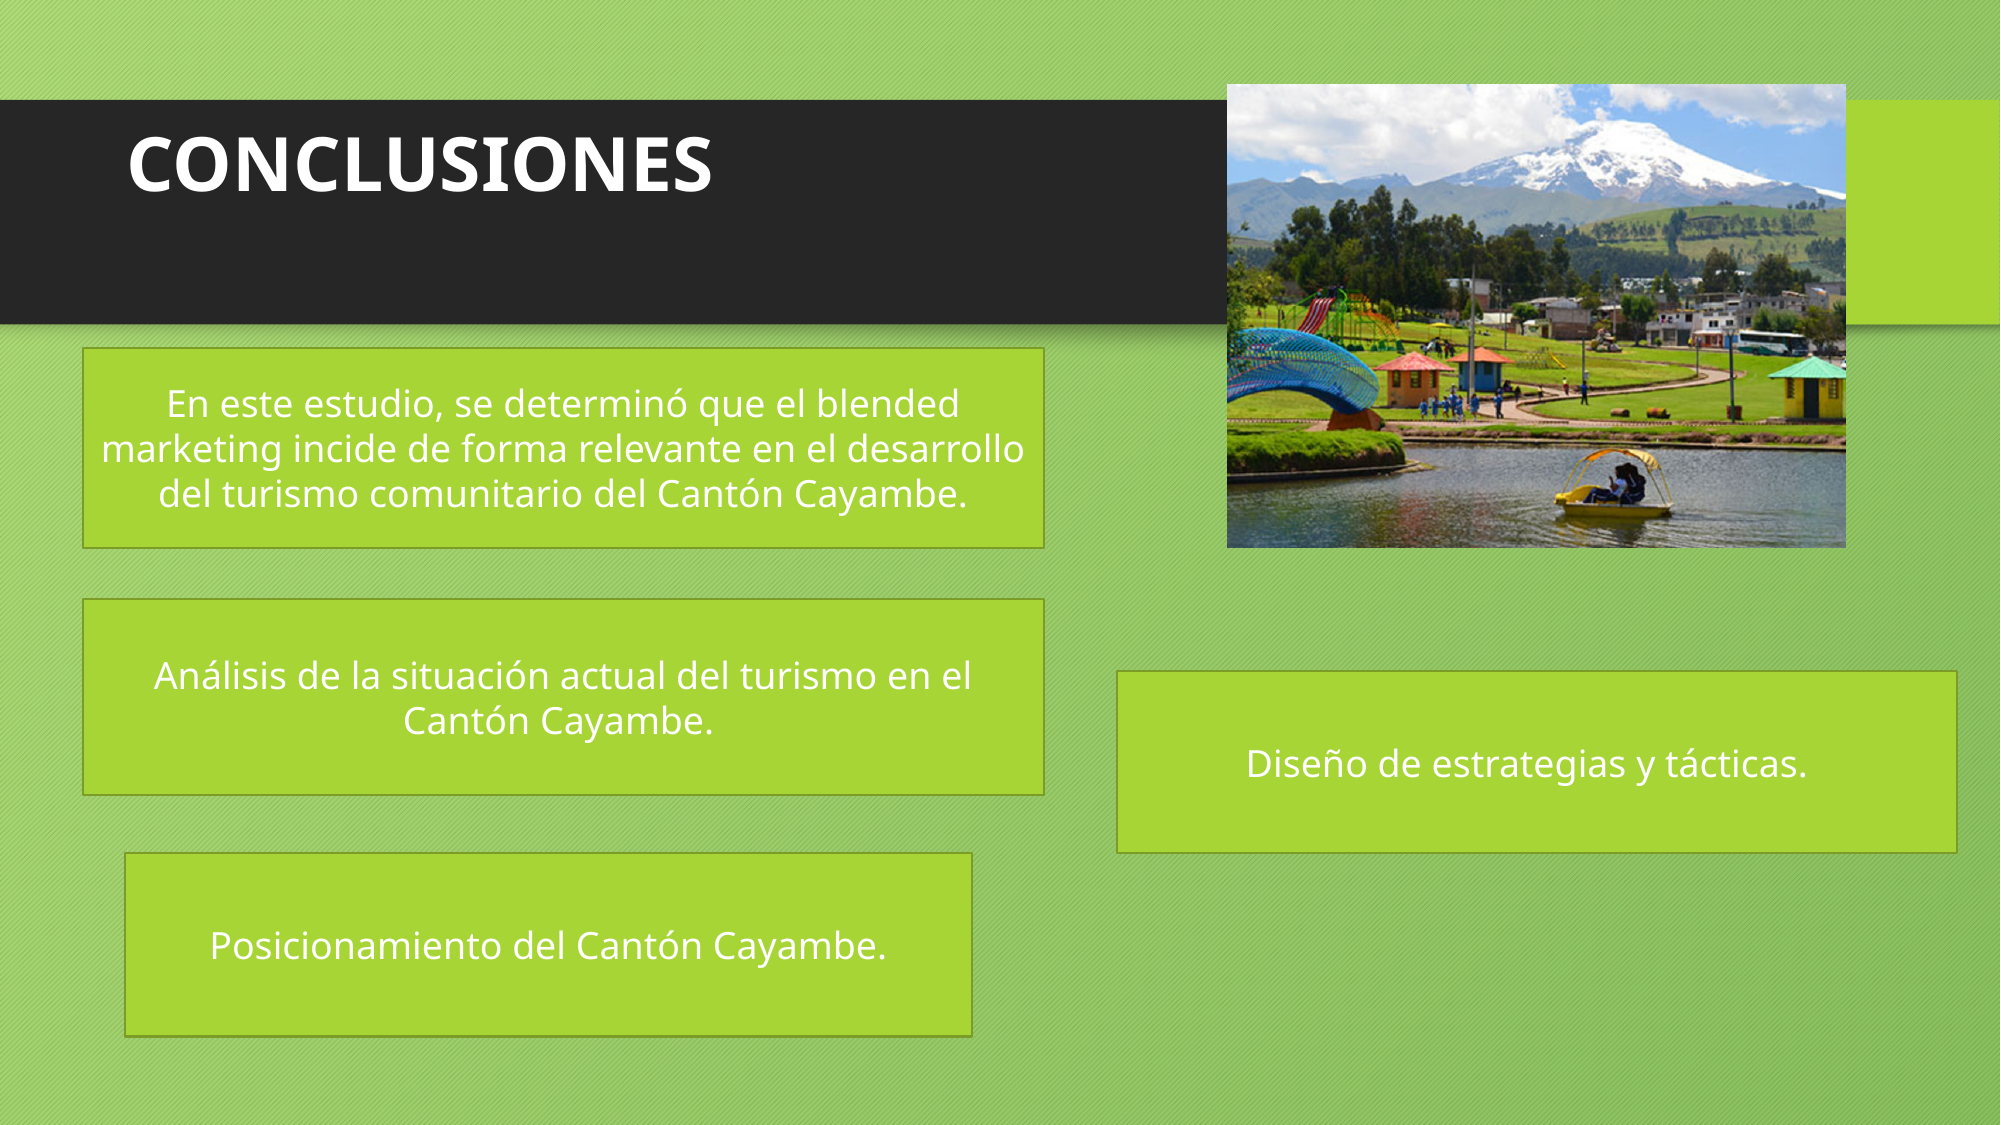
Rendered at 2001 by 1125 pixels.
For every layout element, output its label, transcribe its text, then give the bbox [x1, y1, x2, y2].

picture [0, 84, 2000, 549]
text_box Diseño de estrategias y tácticas. [1116, 670, 1958, 854]
text_box Posicionamiento del Cantón Cayambe. [124, 852, 973, 1038]
text_box En este estudio, se determinó que el blended marketing incide de forma relevante en el desarrollo del turismo comunitario del Cantón Cayambe. [82, 347, 1045, 549]
text_box Análisis de la situación actual del turismo en el Cantón Cayambe. [82, 598, 1045, 796]
title CONCLUSIONES [111, 123, 1227, 301]
